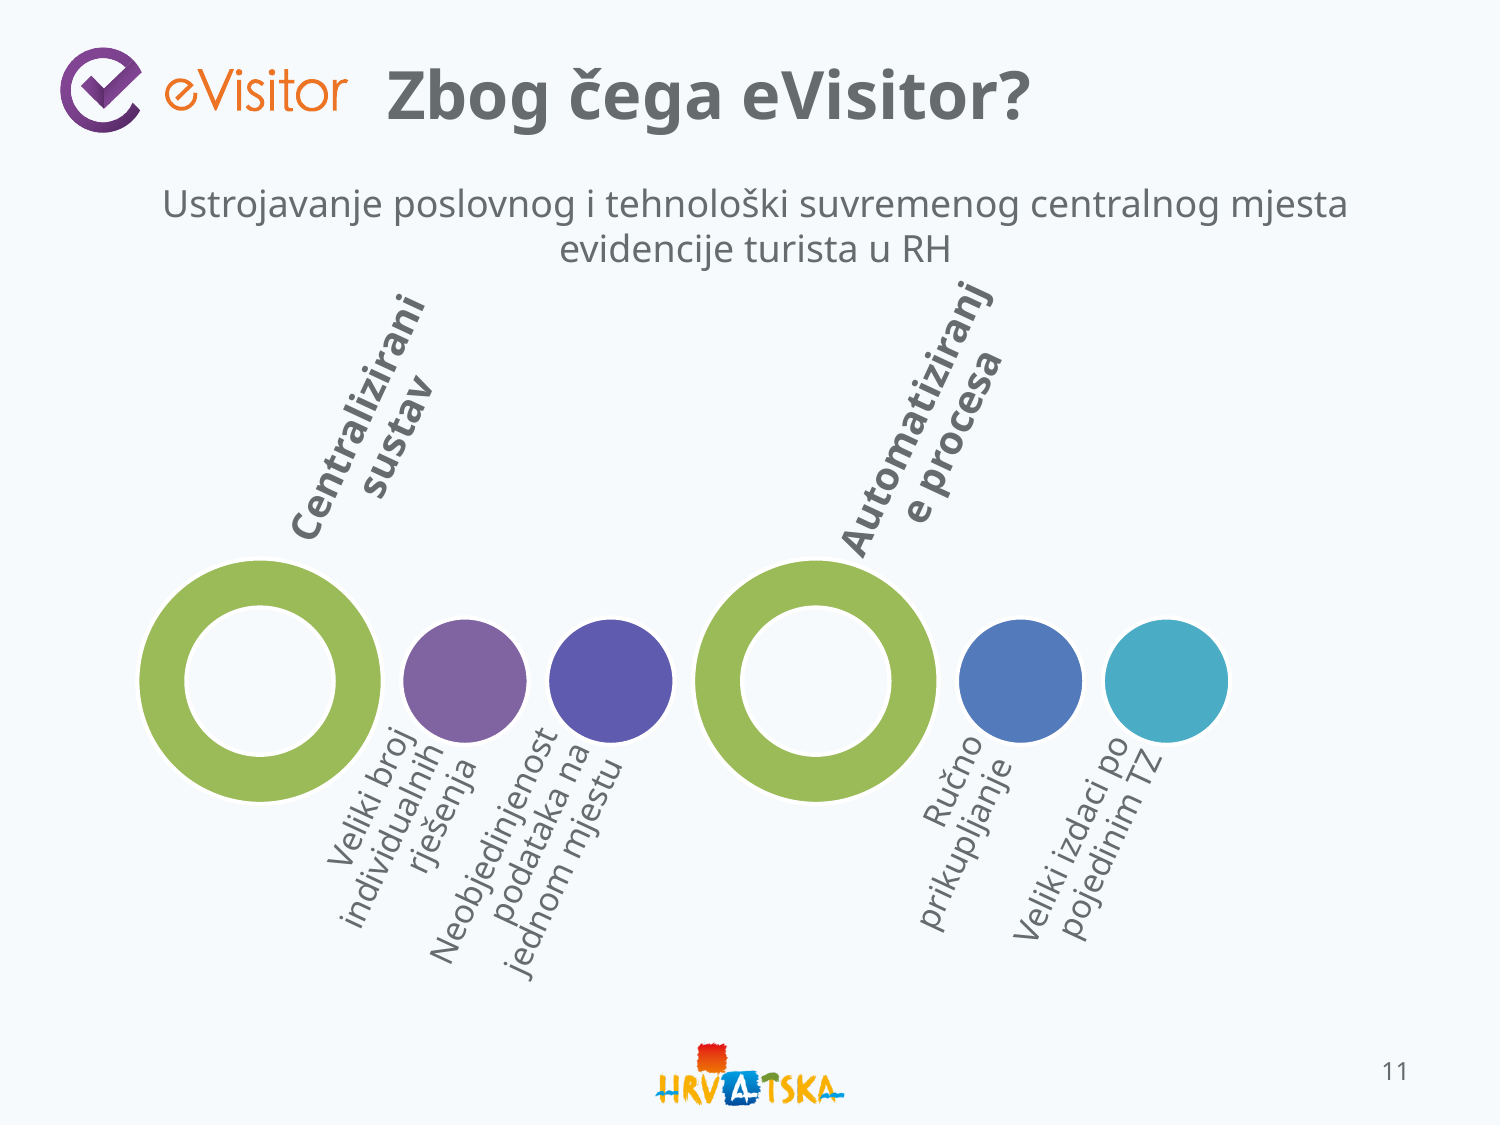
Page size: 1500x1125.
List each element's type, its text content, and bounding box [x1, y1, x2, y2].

title Zbog čega eVisitor? [371, 45, 1425, 172]
text_box Ustrojavanje poslovnog i tehnološki suvremenog centralnog mjesta evidencije turista u RH [64, 172, 1447, 278]
slide_number 11 [1074, 1042, 1425, 1103]
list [74, 262, 1426, 1006]
picture [655, 1042, 845, 1106]
